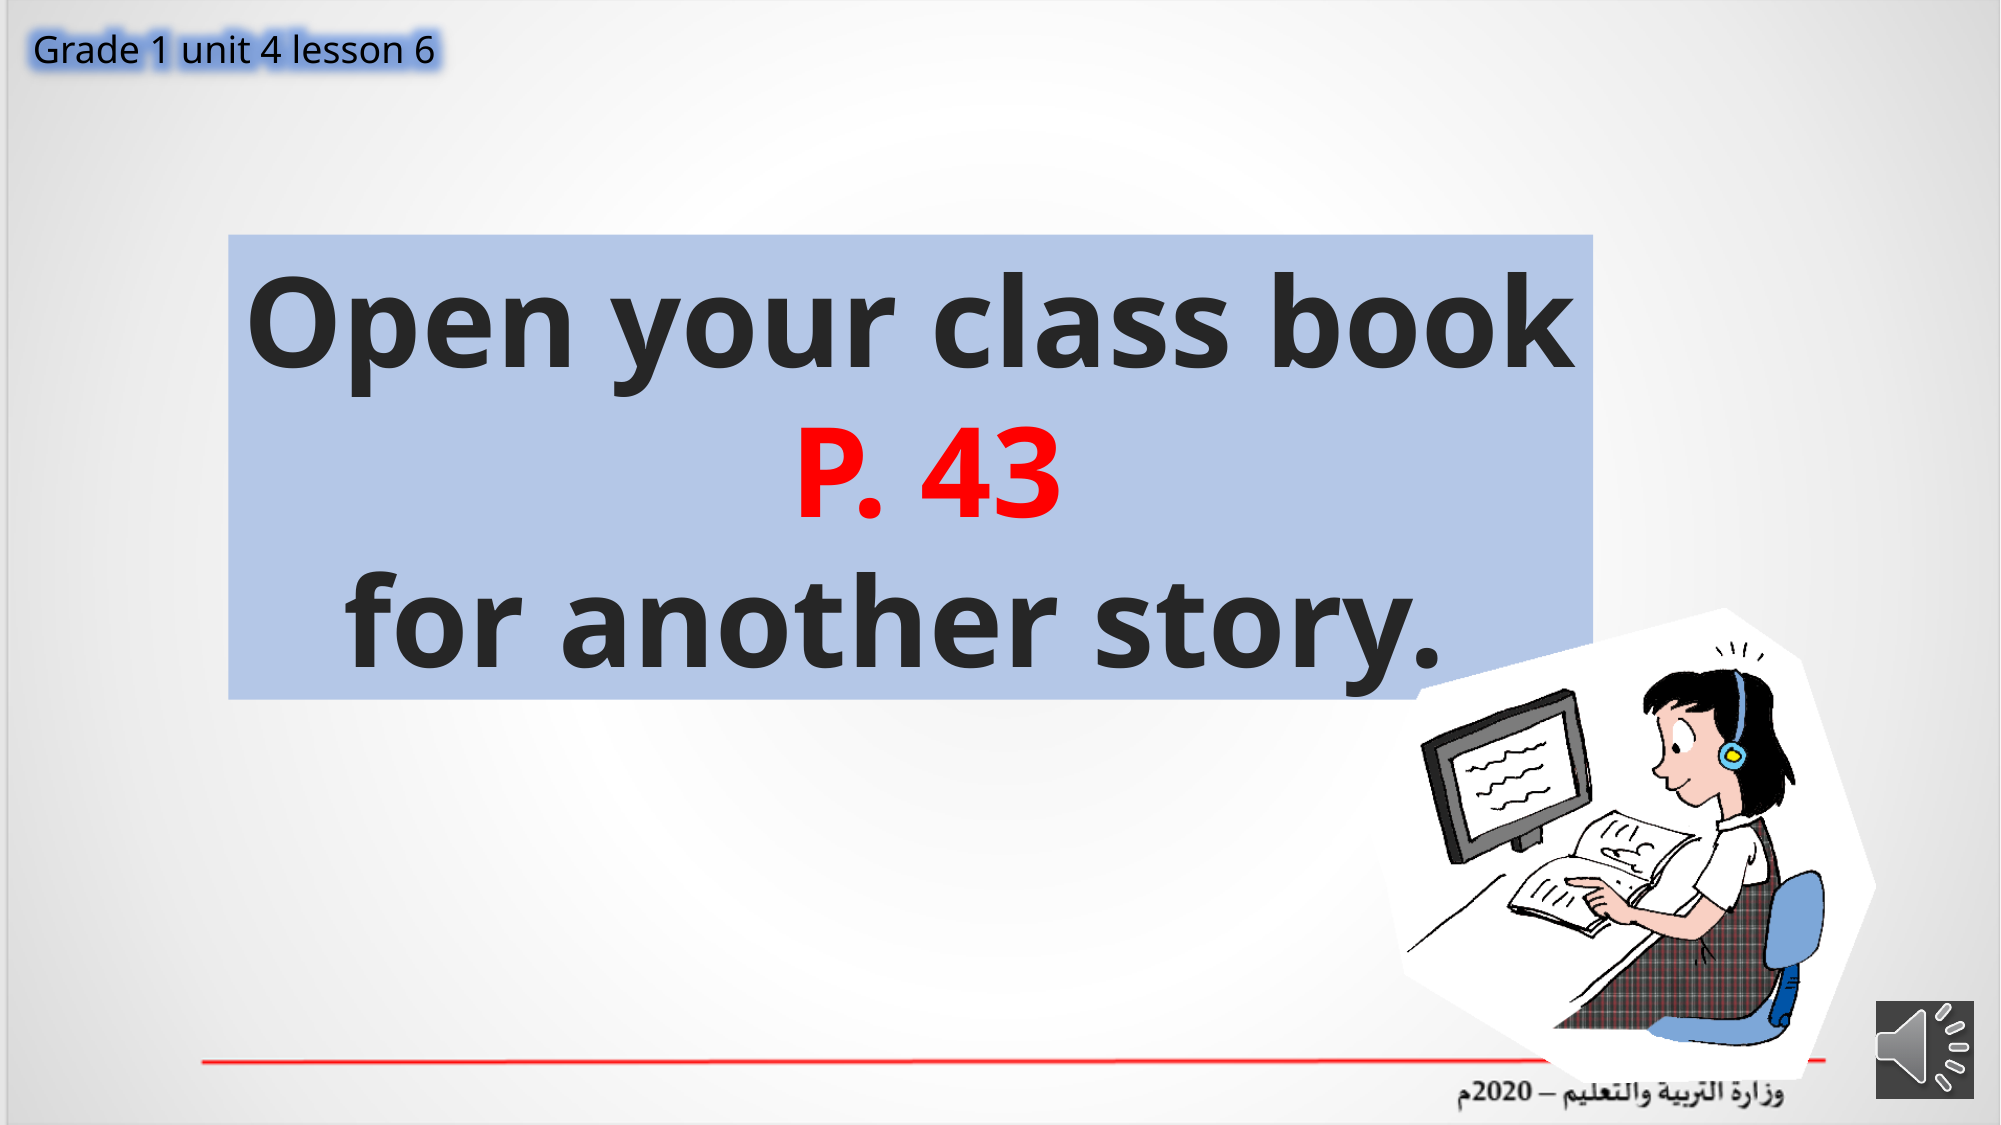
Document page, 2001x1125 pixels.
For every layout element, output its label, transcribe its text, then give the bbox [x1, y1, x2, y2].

text_box Open your class book P. 43 for another story. [228, 234, 1594, 700]
text_box Grade 1 unit 4 lesson 6 [18, 18, 548, 78]
picture [0, 0, 2001, 1125]
